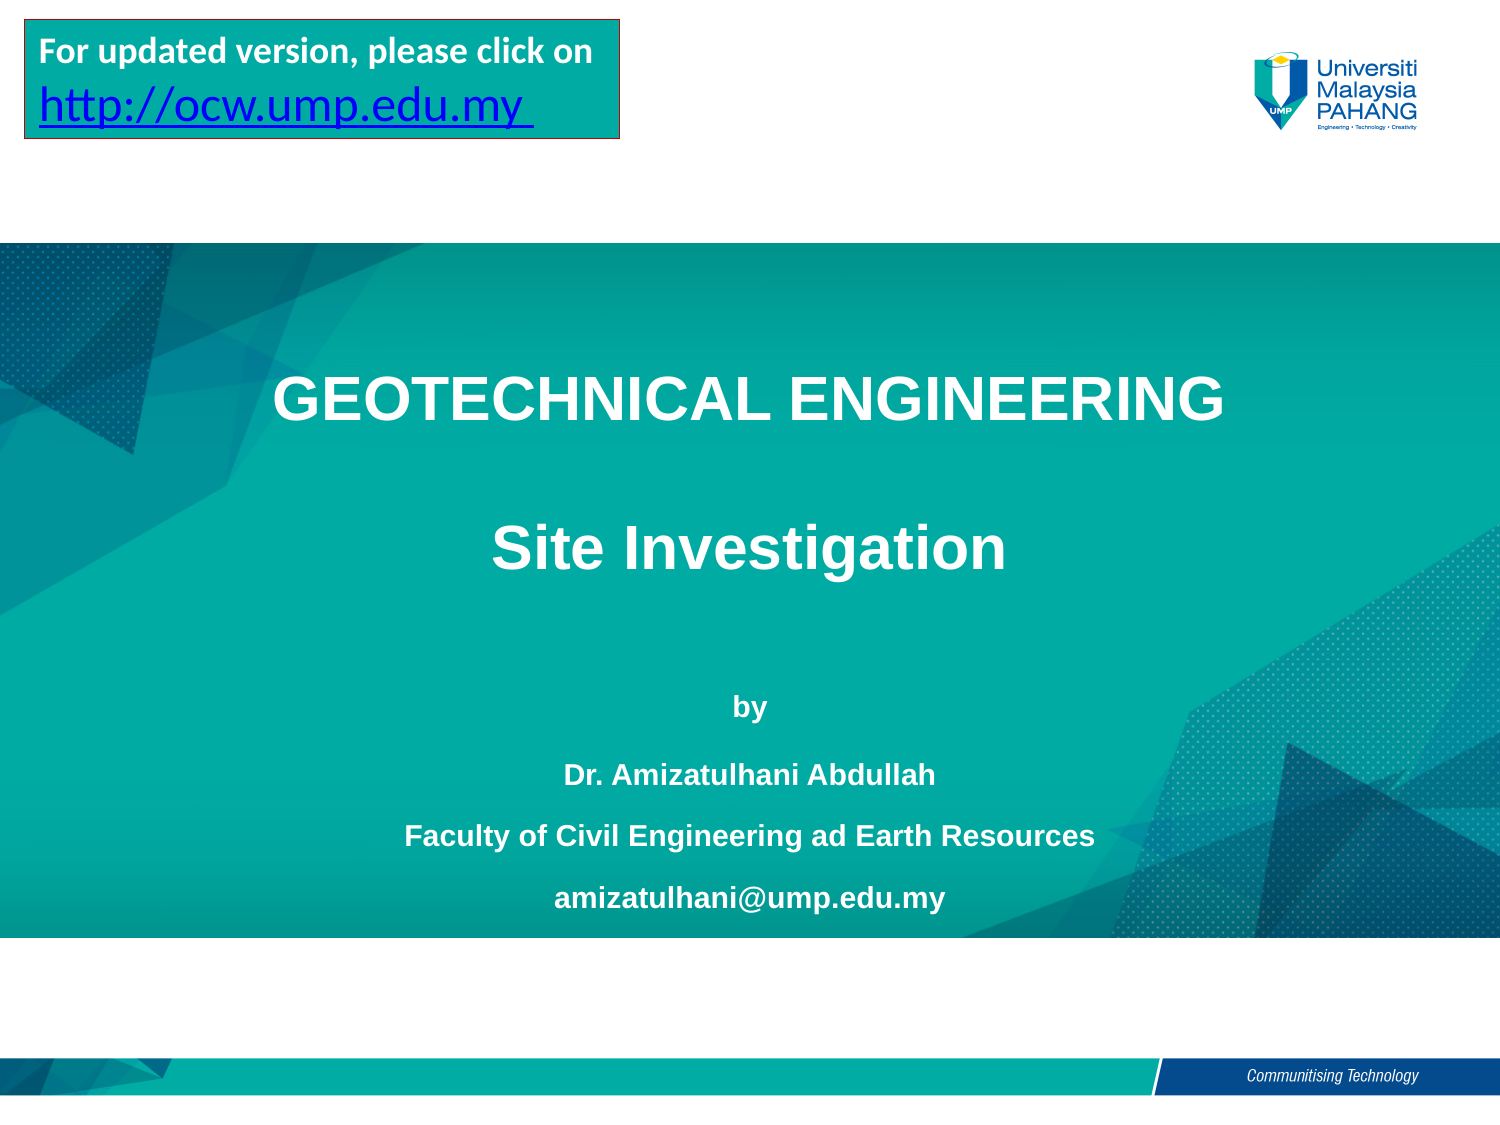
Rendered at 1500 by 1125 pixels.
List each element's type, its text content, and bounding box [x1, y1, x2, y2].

subtitle by Dr. Amizatulhani Abdullah Faculty of Civil Engineering ad Earth Resources amizatulhani@ump.edu.my [225, 637, 1275, 925]
picture [0, 0, 1500, 1125]
title GEOTECHNICAL ENGINEERING Site Investigation [112, 349, 1388, 591]
text_box For updated version, please click on http://ocw.ump.edu.my [24, 19, 620, 139]
